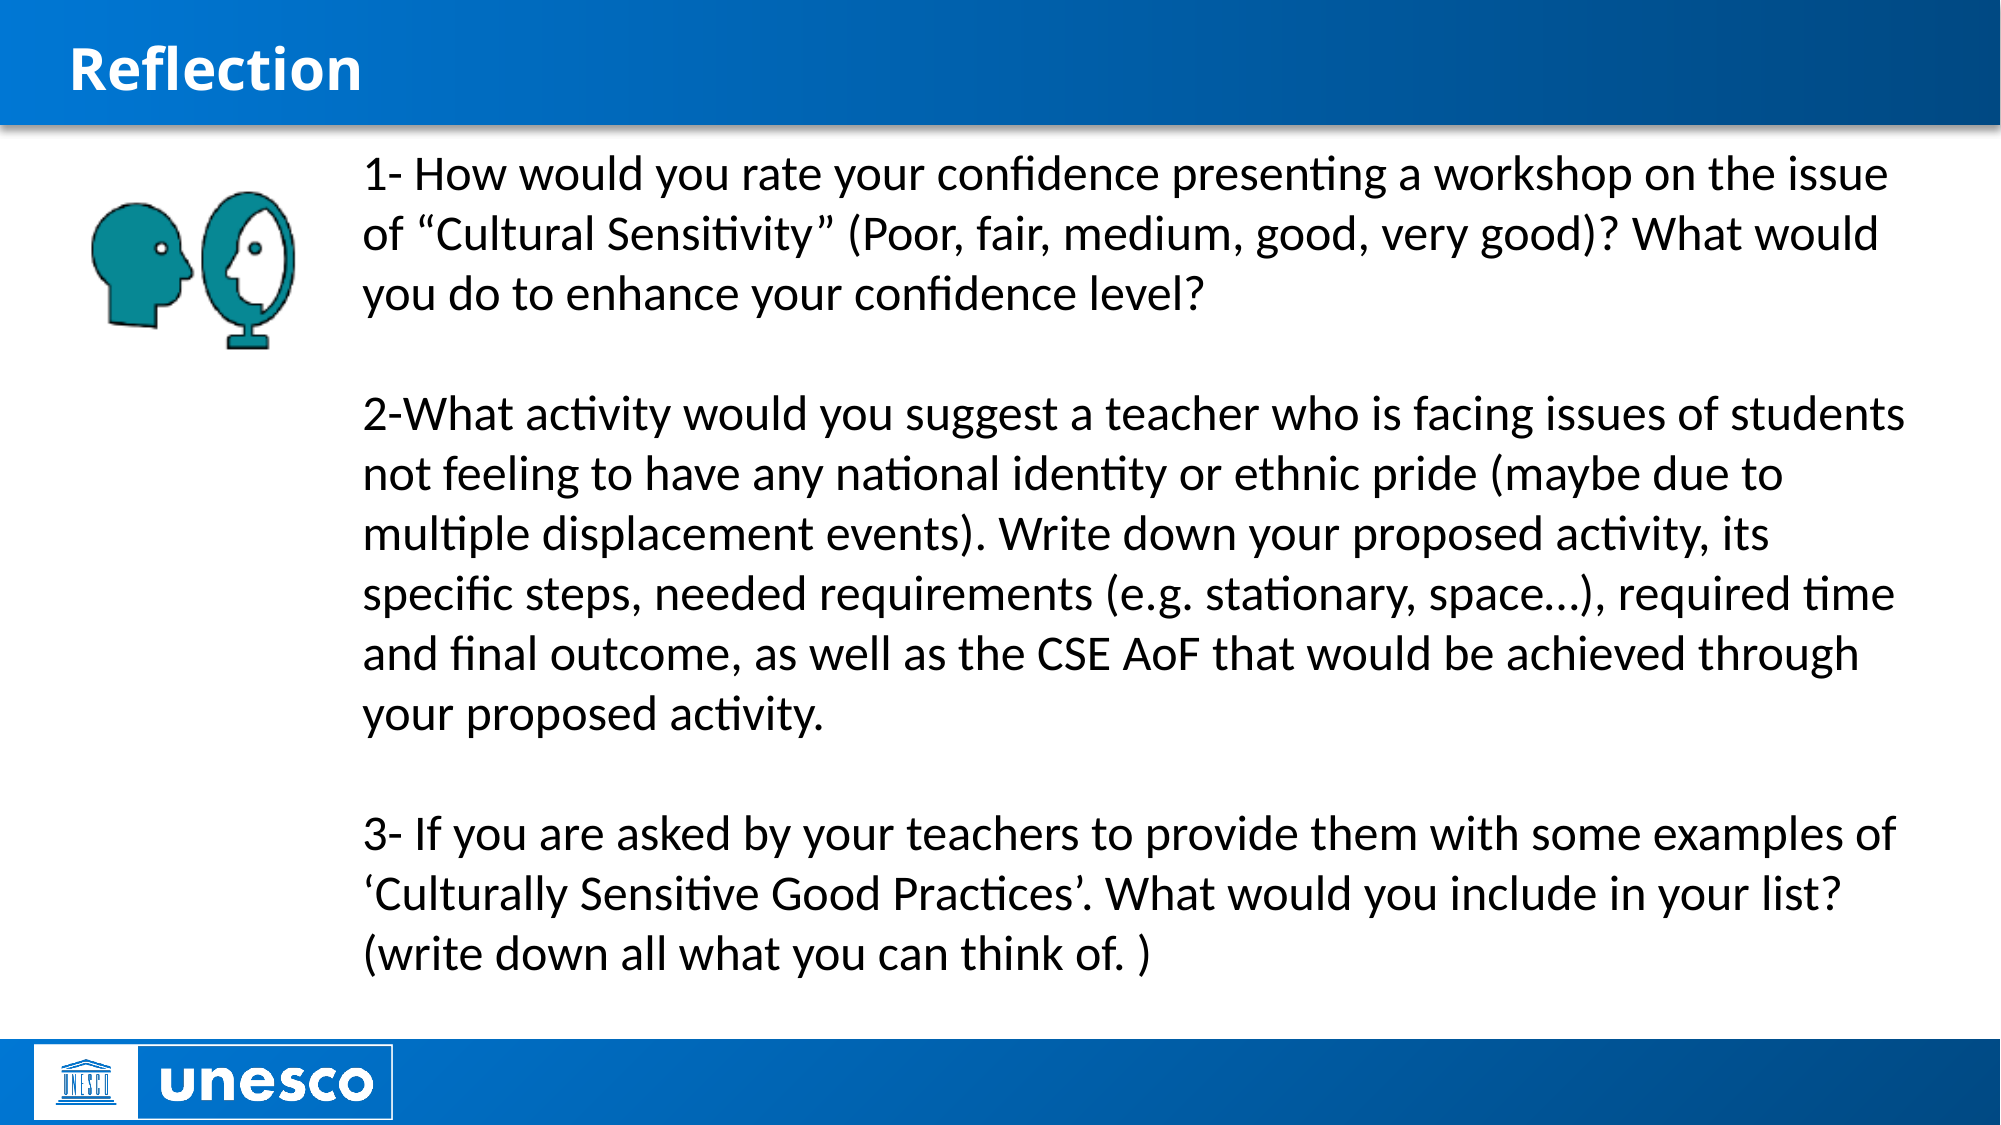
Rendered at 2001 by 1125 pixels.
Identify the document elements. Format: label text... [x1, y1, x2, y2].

picture [34, 1044, 393, 1120]
picture [35, 165, 322, 367]
title Reflection [69, 24, 1931, 100]
text_box 1- How would you rate your confidence presenting a workshop on the issue of “Cultural Sensitivity” (Poor, fair, medium, good, very good)? What would you do to enhance your confidence level? 2-What activity would you suggest a teacher who is facing issues of students not feeling to have any national identity or ethnic pride (maybe due to multiple displacement events). Write down your proposed activity, its specific steps, needed requirements (e.g. stationary, space…), required time and final outcome, as well as the CSE AoF that would be achieved through your proposed activity. 3- If you are asked by your teachers to provide them with some examples of ‘Culturally Sensitive Good Practices’. What would you include in your list? (write down all what you can think of. ) [347, 133, 1931, 1049]
